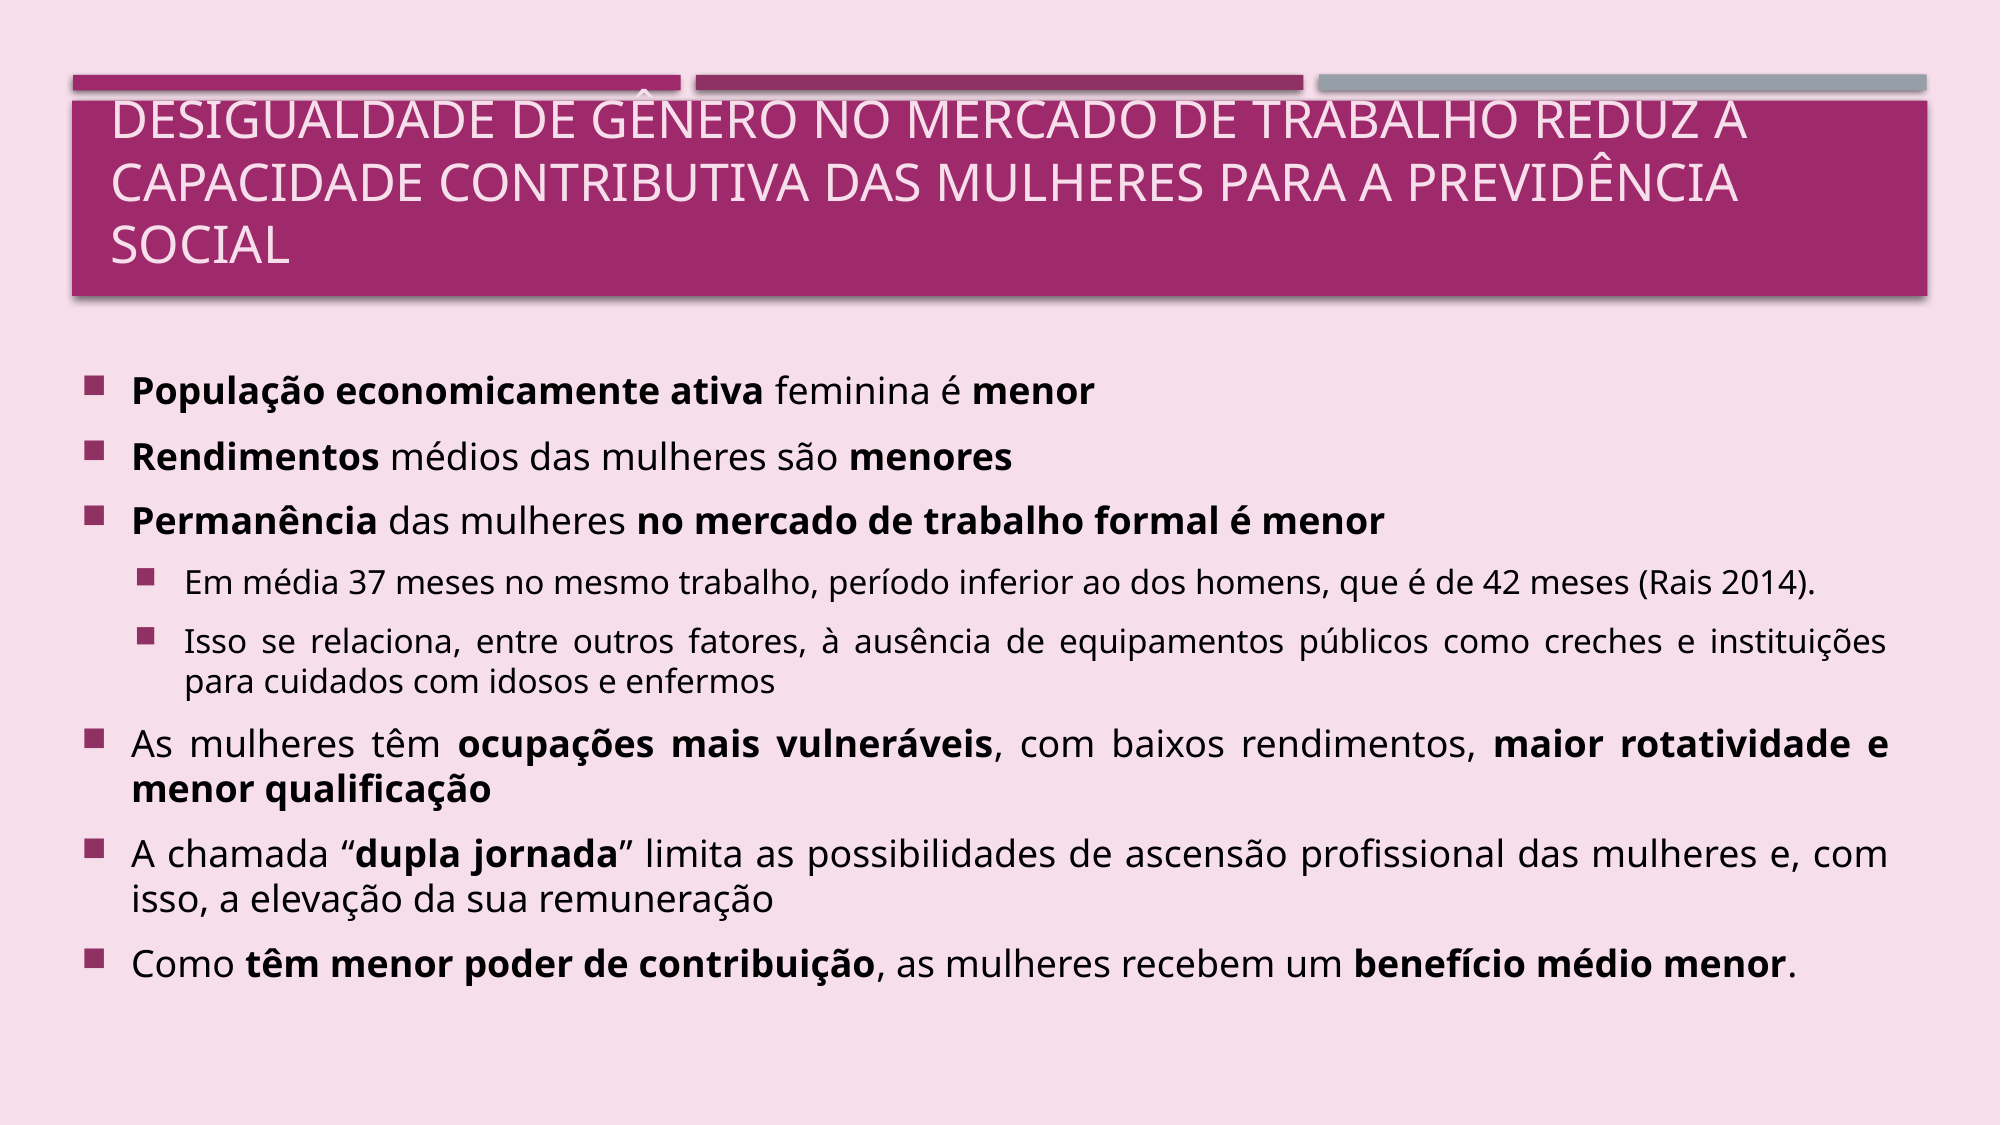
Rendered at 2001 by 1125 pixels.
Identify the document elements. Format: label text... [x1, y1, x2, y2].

text_box População economicamente ativa feminina é menor Rendimentos médios das mulheres são menores Permanência das mulheres no mercado de trabalho formal é menor Em média 37 meses no mesmo trabalho, período inferior ao dos homens, que é de 42 meses (Rais 2014). Isso se relaciona, entre outros fatores, à ausência de equipamentos públicos como creches e instituições para cuidados com idosos e enfermos As mulheres têm ocupações mais vulneráveis, com baixos rendimentos, maior rotatividade e menor qualificação A chamada “dupla jornada” limita as possibilidades de ascensão profissional das mulheres e, com isso, a elevação da sua remuneração Como têm menor poder de contribuição, as mulheres recebem um benefício médio menor. [66, 360, 1905, 1038]
title Desigualdade de gênero no mercado de trabalho reduz a capacidade contributiva das mulheres para a Previdência Social [95, 115, 1905, 282]
